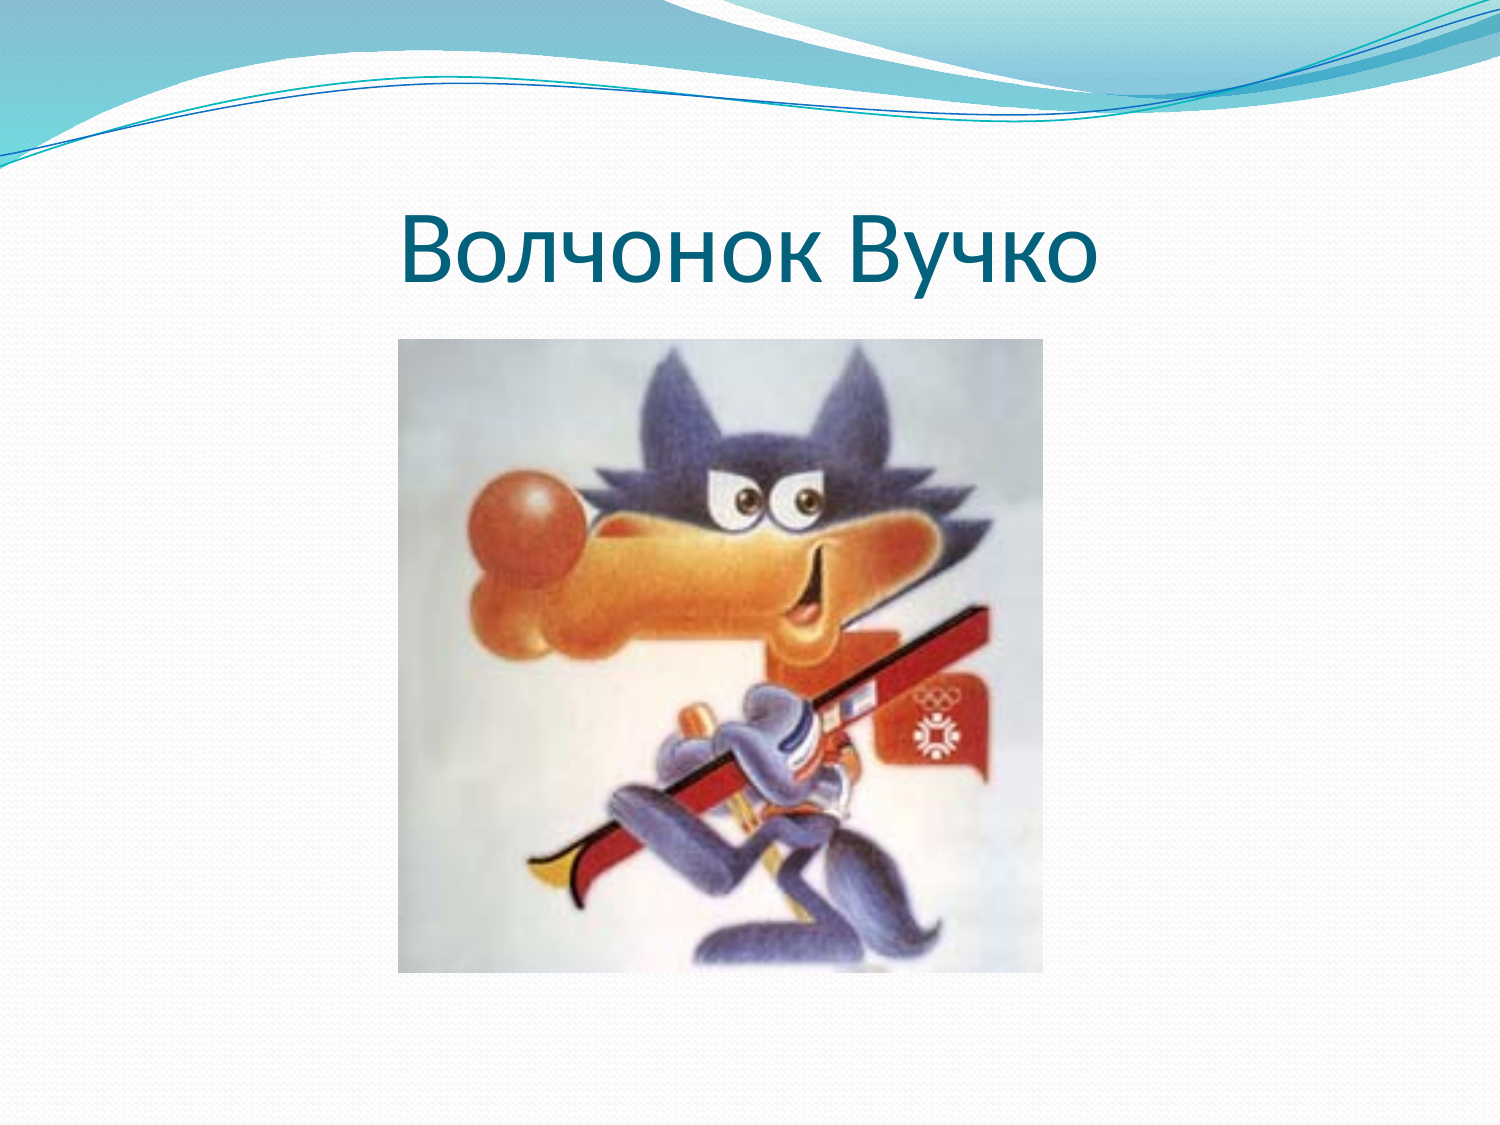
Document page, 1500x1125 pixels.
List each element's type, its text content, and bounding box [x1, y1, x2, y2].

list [398, 339, 1044, 973]
title Волчонок Вучко [75, 115, 1425, 303]
